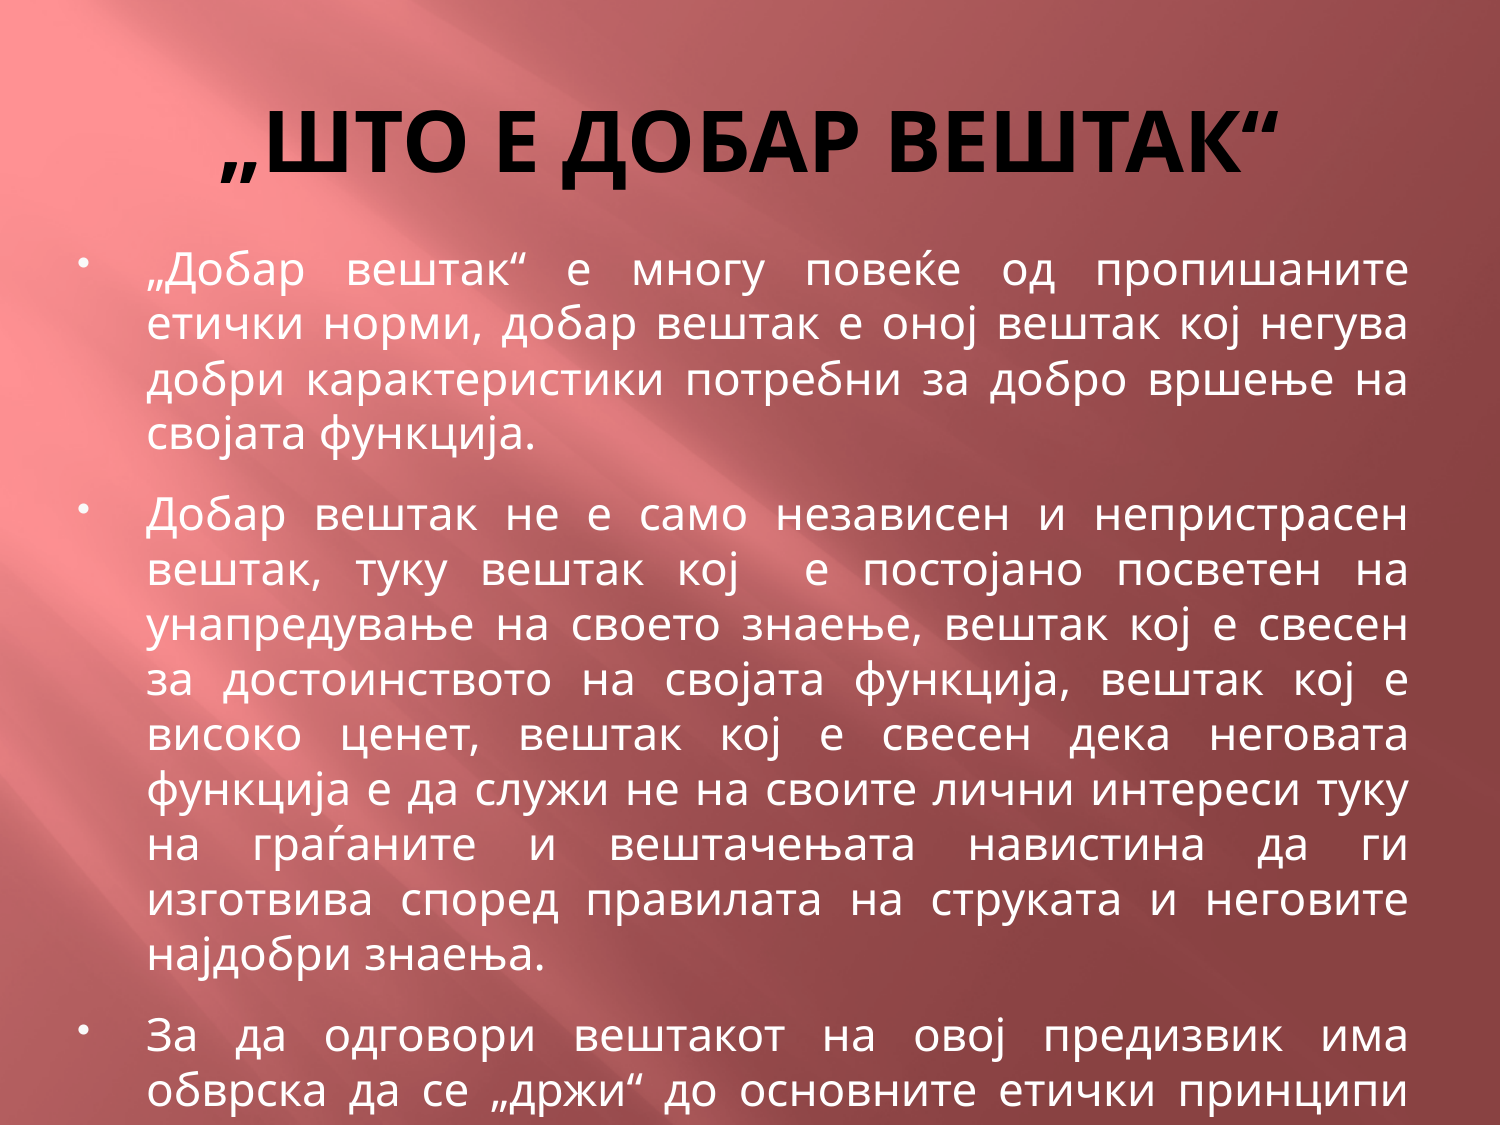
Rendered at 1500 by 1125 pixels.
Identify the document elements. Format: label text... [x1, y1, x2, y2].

list „Добар вештак“ е многу повеќе од пропишаните етички норми, добар вештак е оној вештак кој негува добри карактеристики потребни за добро вршење на својата функција. Добар вештак не е само независен и непристрасен вештак, туку вештак кој е постојано посветен на унапредување на своето знаење, вештак кој е свесен за достоинството на својата функција, вештак кој е високо ценет, вештак кој е свесен дека неговата функција е да служи не на своите лични интереси туку на граѓаните и вештачењата навистина да ги изготвива според правилата на струката и неговите најдобри знаења. За да одговори вештакот на овој предизвик има обврска да се „држи“ до основните етички принципи кои се воспоставени со Кодексот за етика на вештаците. [41, 231, 1425, 1059]
title „ШТО Е ДОБАР ВЕШТАК“ [75, 45, 1425, 231]
